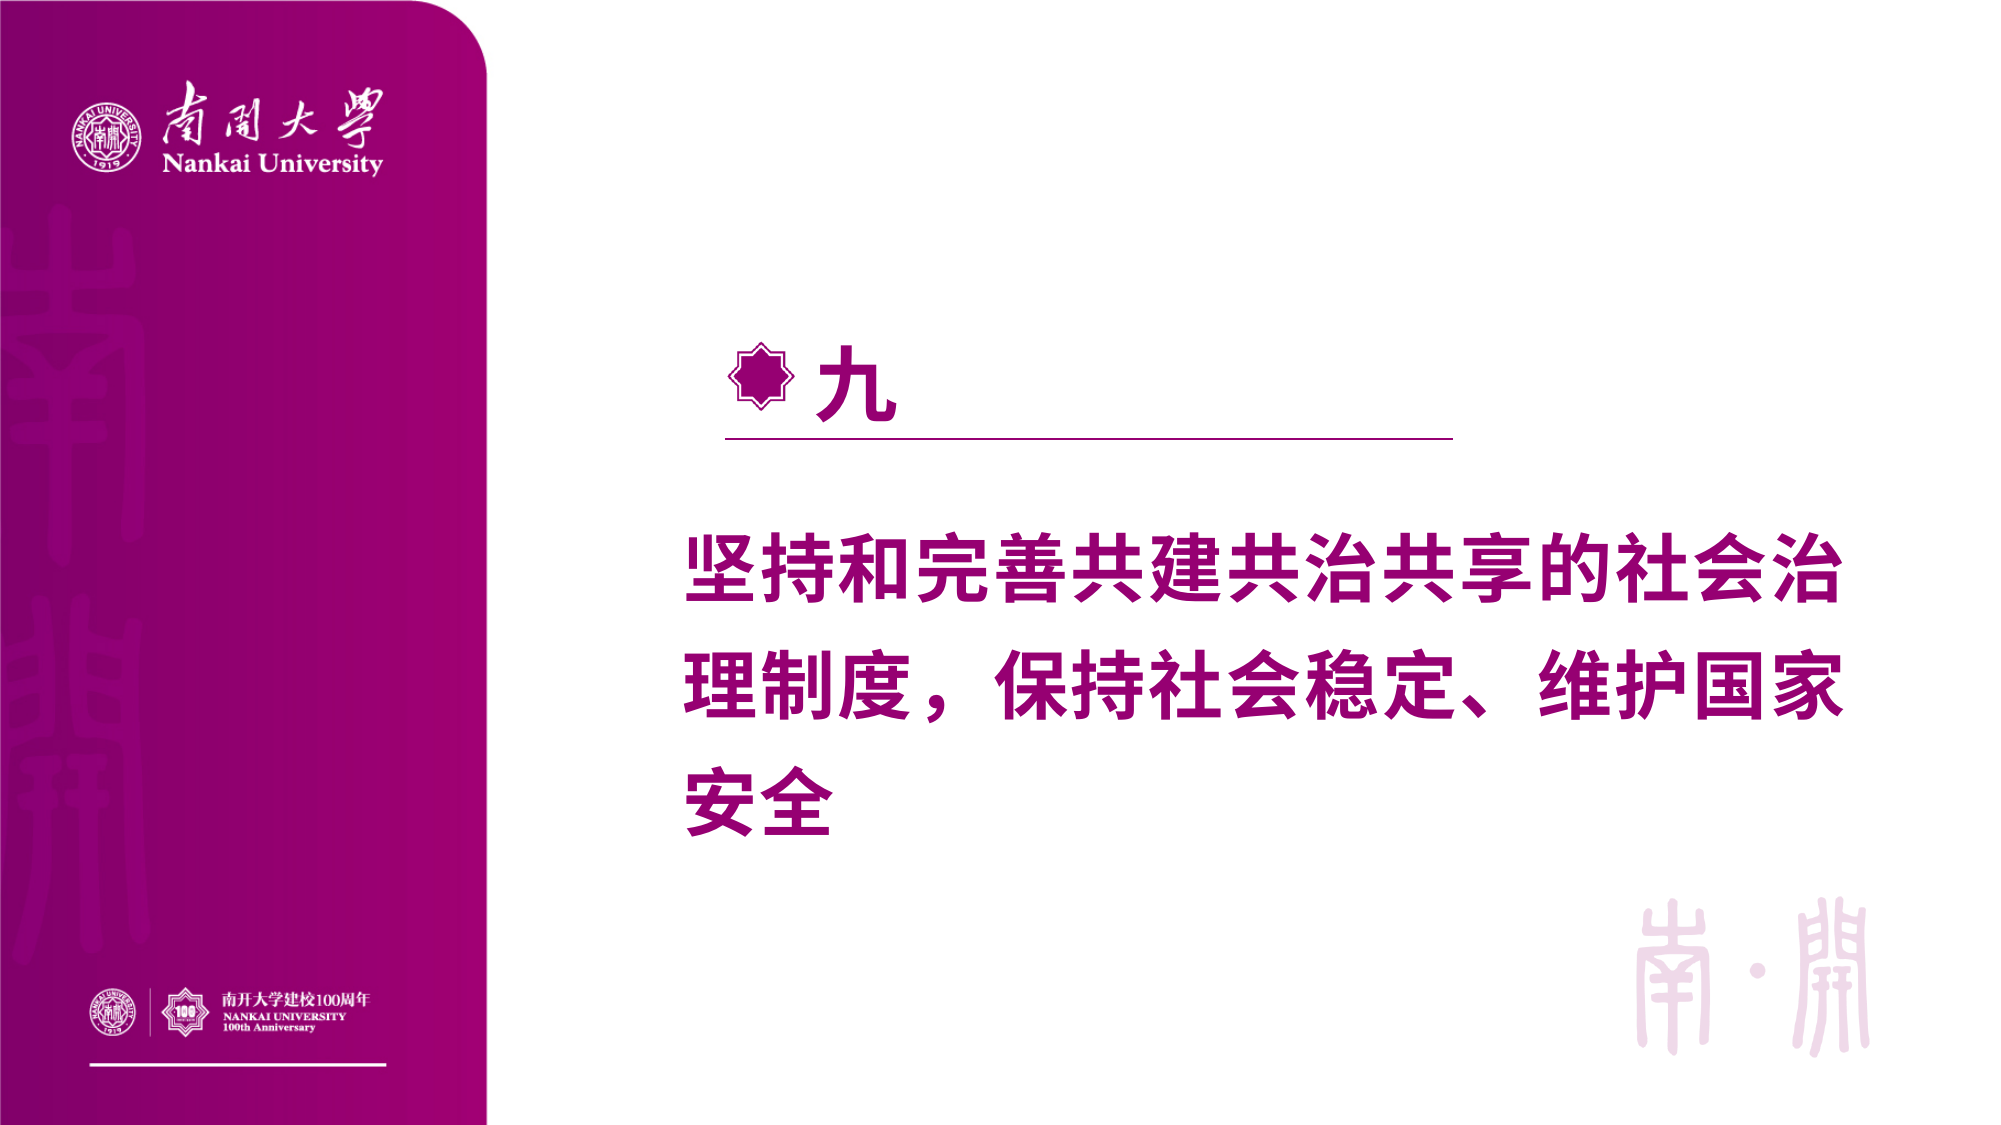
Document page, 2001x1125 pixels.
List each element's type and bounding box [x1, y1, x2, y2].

text_box [719, 315, 1453, 439]
picture [0, 0, 1998, 1125]
